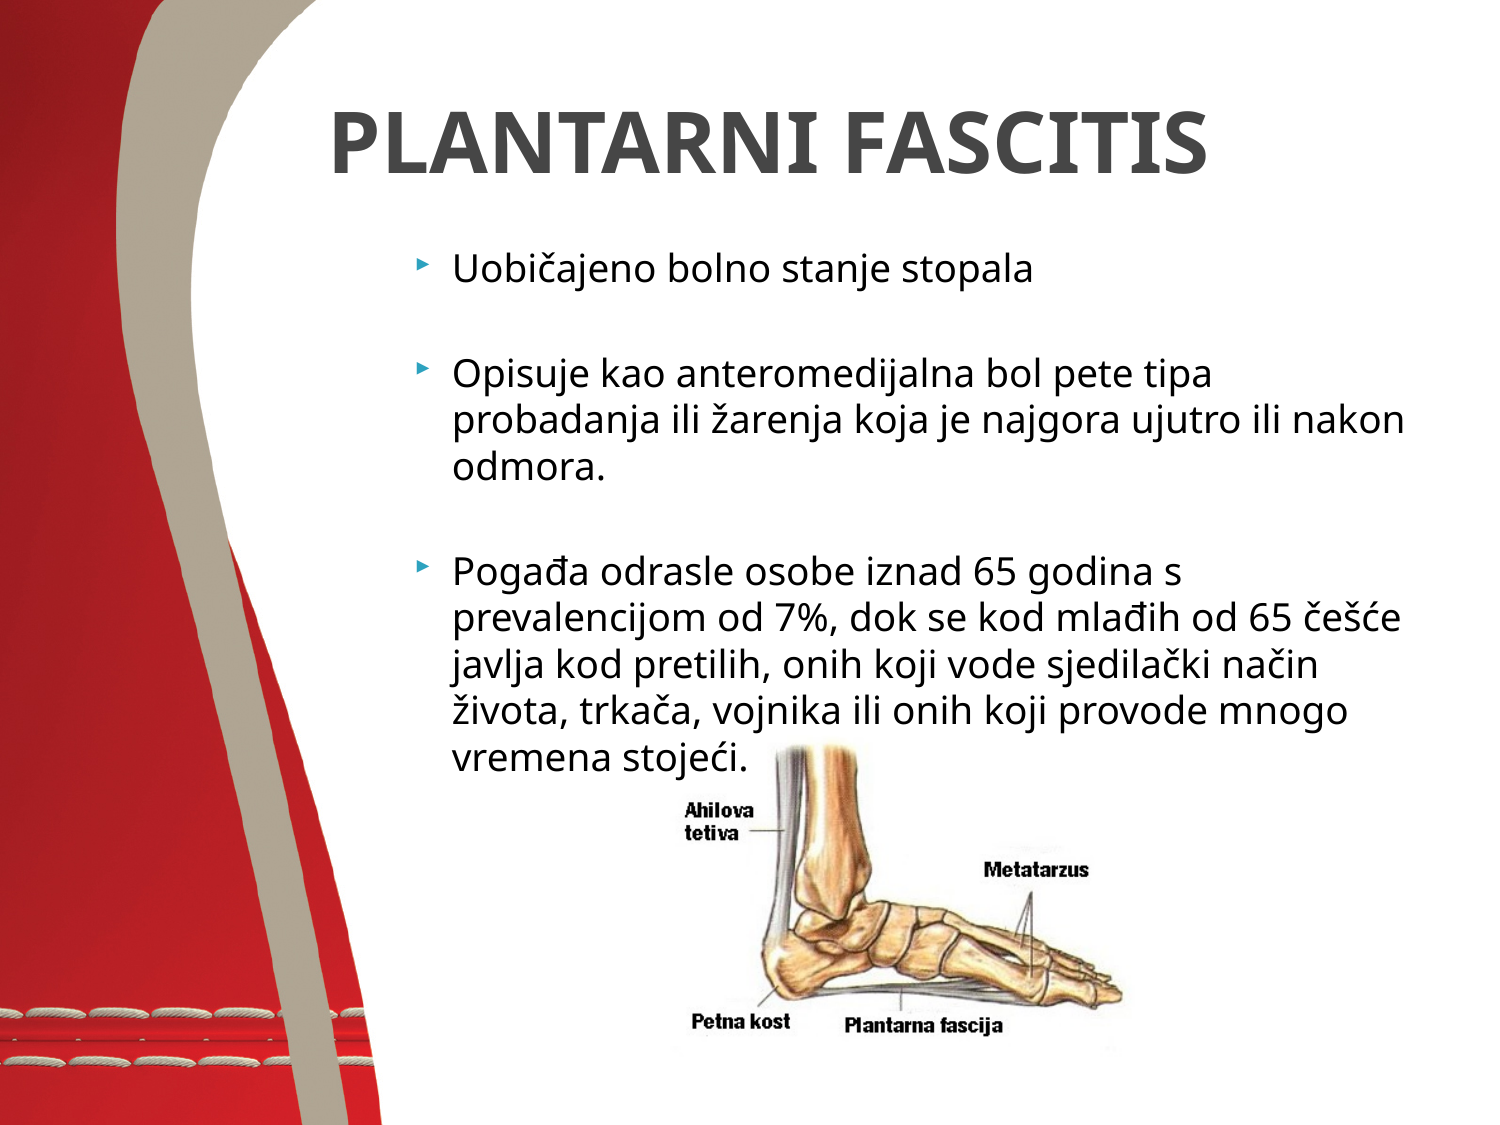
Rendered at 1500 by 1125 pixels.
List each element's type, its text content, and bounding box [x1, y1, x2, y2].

picture [0, 0, 1500, 1125]
list Uobičajeno bolno stanje stopala Opisuje kao anteromedijalna bol pete tipa probadanja ili žarenja koja je najgora ujutro ili nakon odmora. Pogađa odrasle osobe iznad 65 godina s prevalencijom od 7%, dok se kod mlađih od 65 češće javlja kod pretilih, onih koji vode sjedilački način života, trkača, vojnika ili onih koji provode mnogo vremena stojeći. [383, 233, 1425, 788]
title PLANTARNI FASCITIS [312, 45, 1425, 233]
